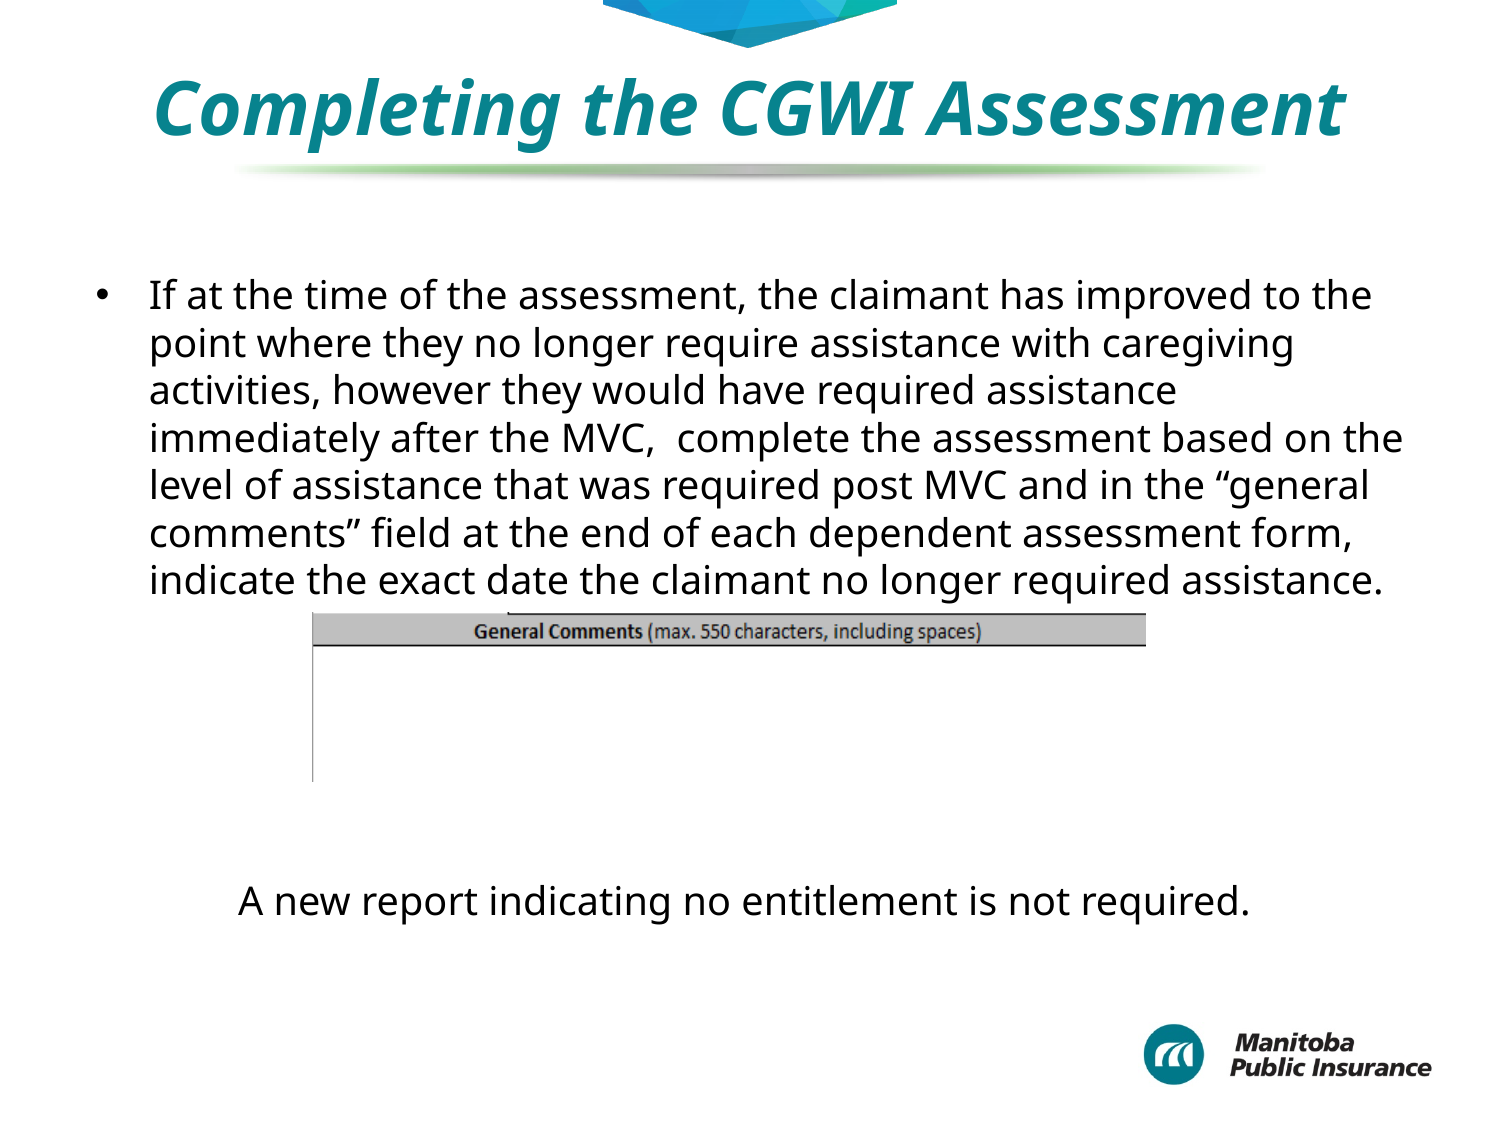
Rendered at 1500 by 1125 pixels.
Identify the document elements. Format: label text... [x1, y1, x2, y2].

picture [1138, 1022, 1437, 1087]
list If at the time of the assessment, the claimant has improved to the point where they no longer require assistance with caregiving activities, however they would have required assistance immediately after the MVC, complete the assessment based on the level of assistance that was required post MVC and in the “general comments” field at the end of each dependent assessment form, indicate the exact date the claimant no longer required assistance. A new report indicating no entitlement is not required. [80, 262, 1431, 1005]
title Completing the CGWI Assessment [75, 53, 1425, 175]
picture [603, 0, 897, 48]
picture [312, 612, 1146, 782]
